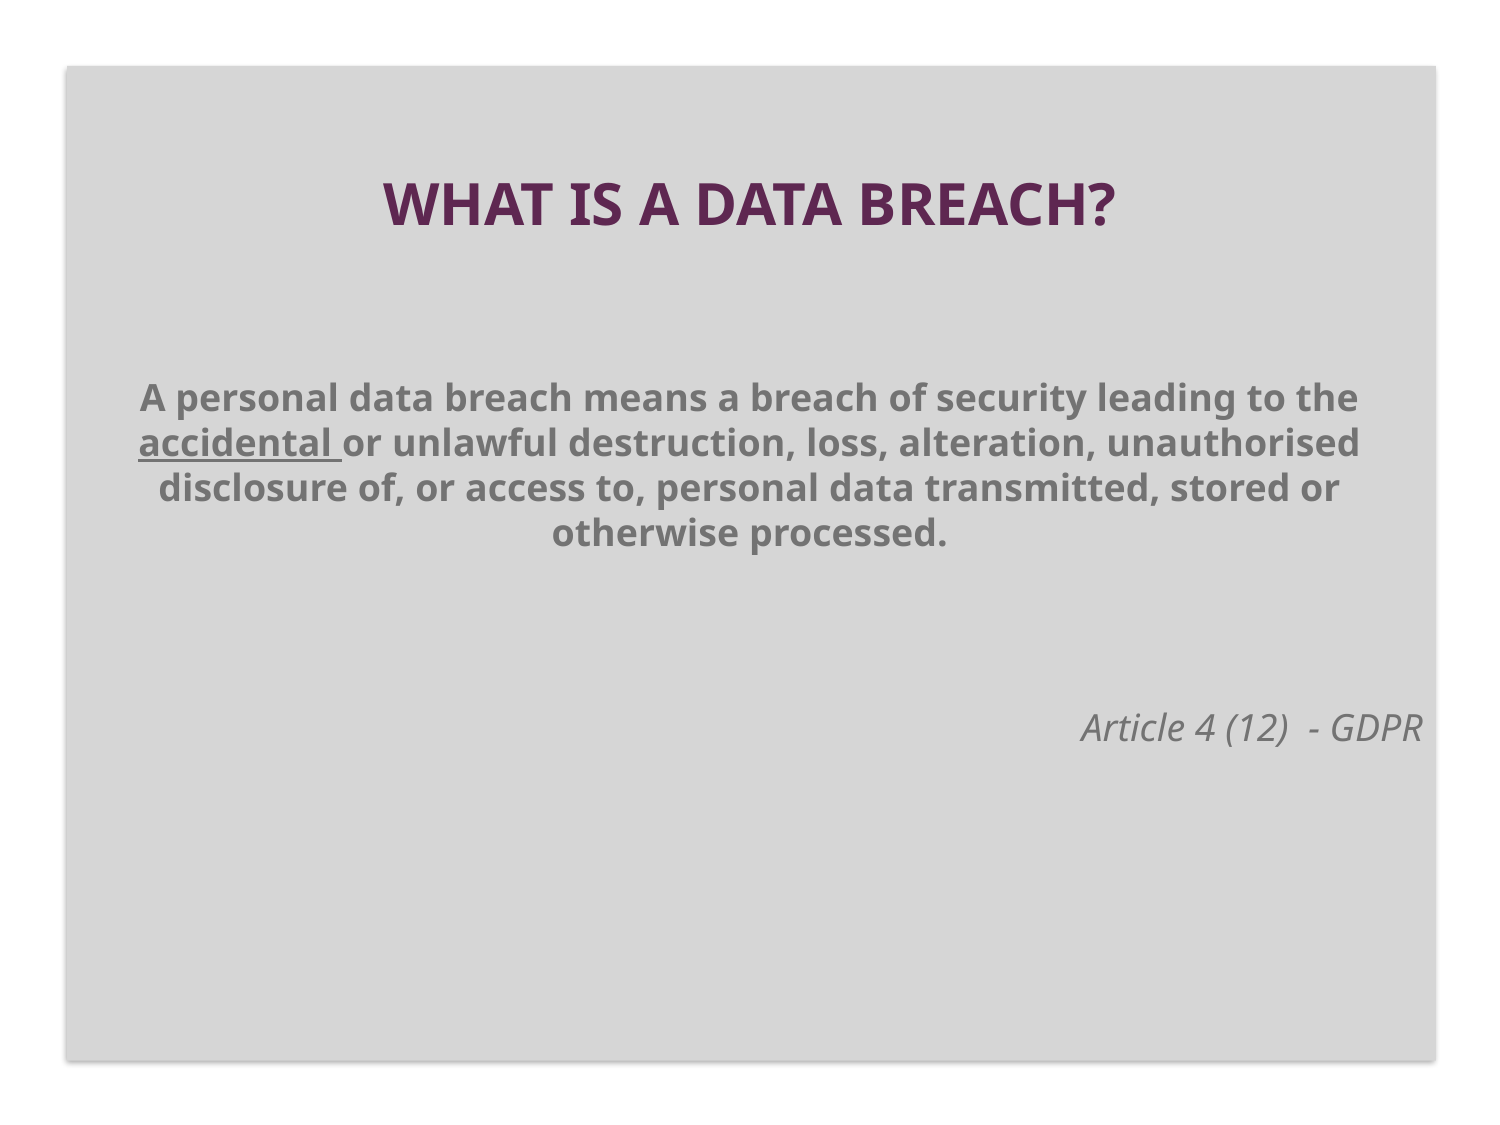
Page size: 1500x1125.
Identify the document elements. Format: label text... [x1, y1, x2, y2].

subtitle A personal data breach means a breach of security leading to the accidental or unlawful destruction, loss, alteration, unauthorised disclosure of, or access to, personal data transmitted, stored or otherwise processed. Article 4 (12) - GDPR [76, 373, 1424, 607]
title WHAT IS A DATA BREACH? [289, 172, 1211, 344]
